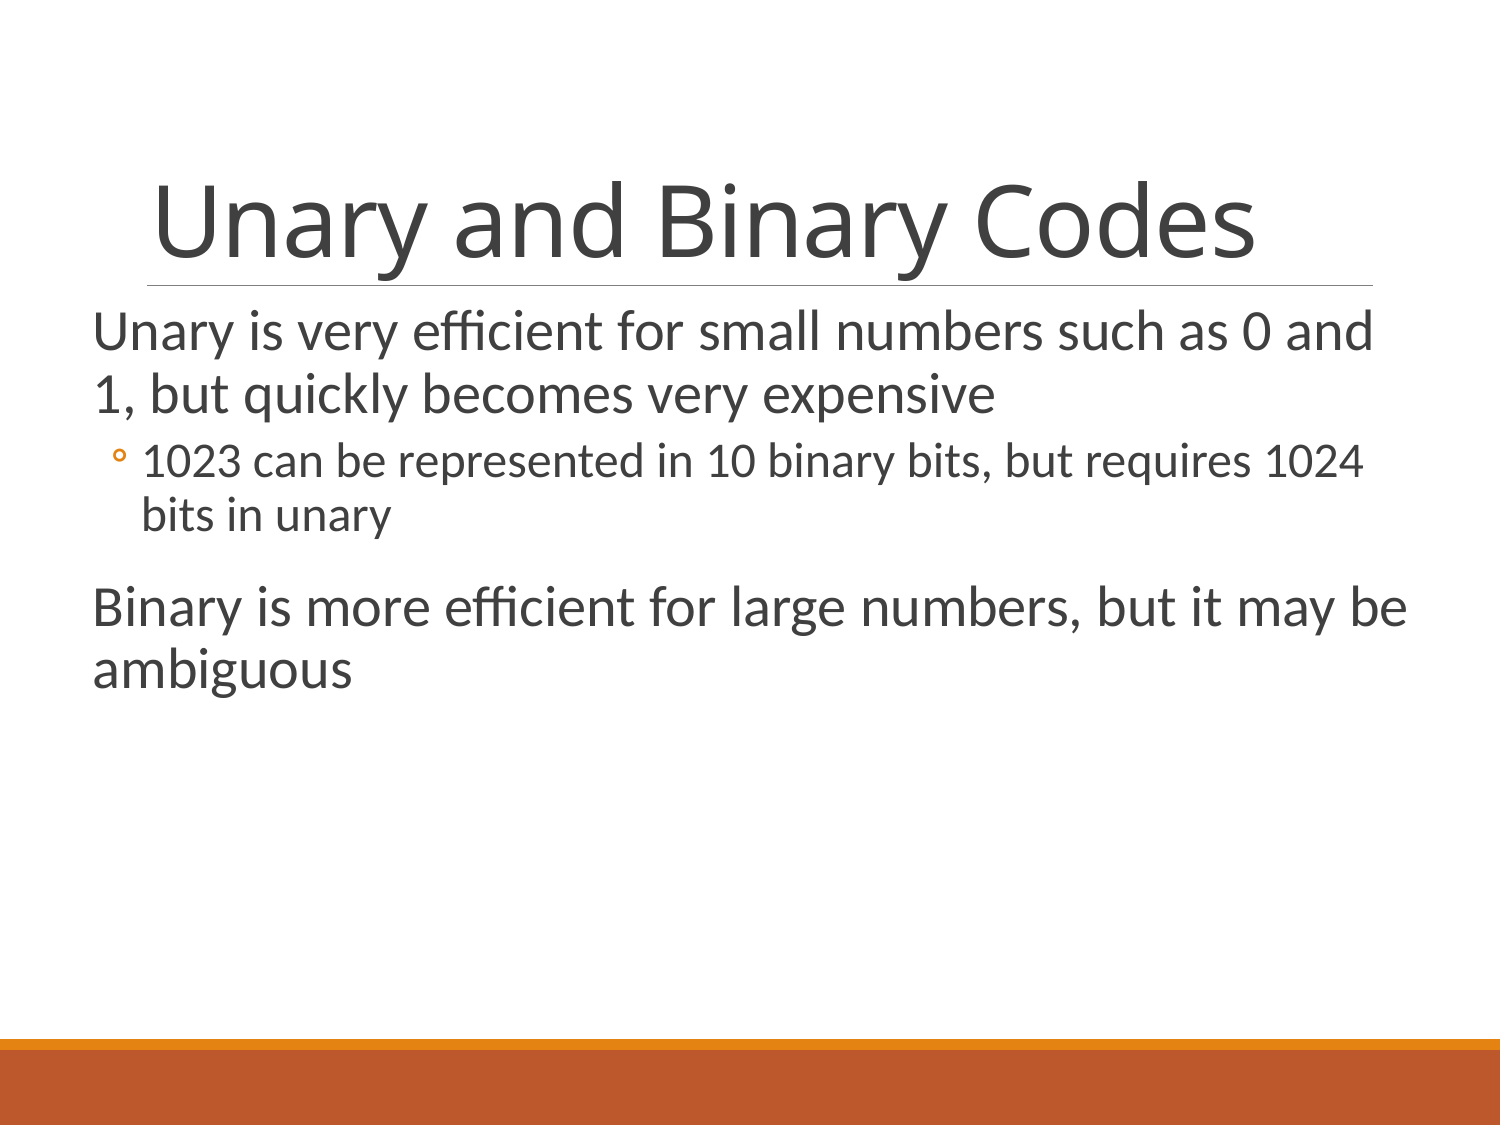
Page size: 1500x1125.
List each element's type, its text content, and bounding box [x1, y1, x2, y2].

title Unary and Binary Codes [135, 47, 1373, 285]
list Unary is very efficient for small numbers such as 0 and 1, but quickly becomes very expensive 1023 can be represented in 10 binary bits, but requires 1024 bits in unary Binary is more efficient for large numbers, but it may be ambiguous [77, 293, 1428, 1036]
